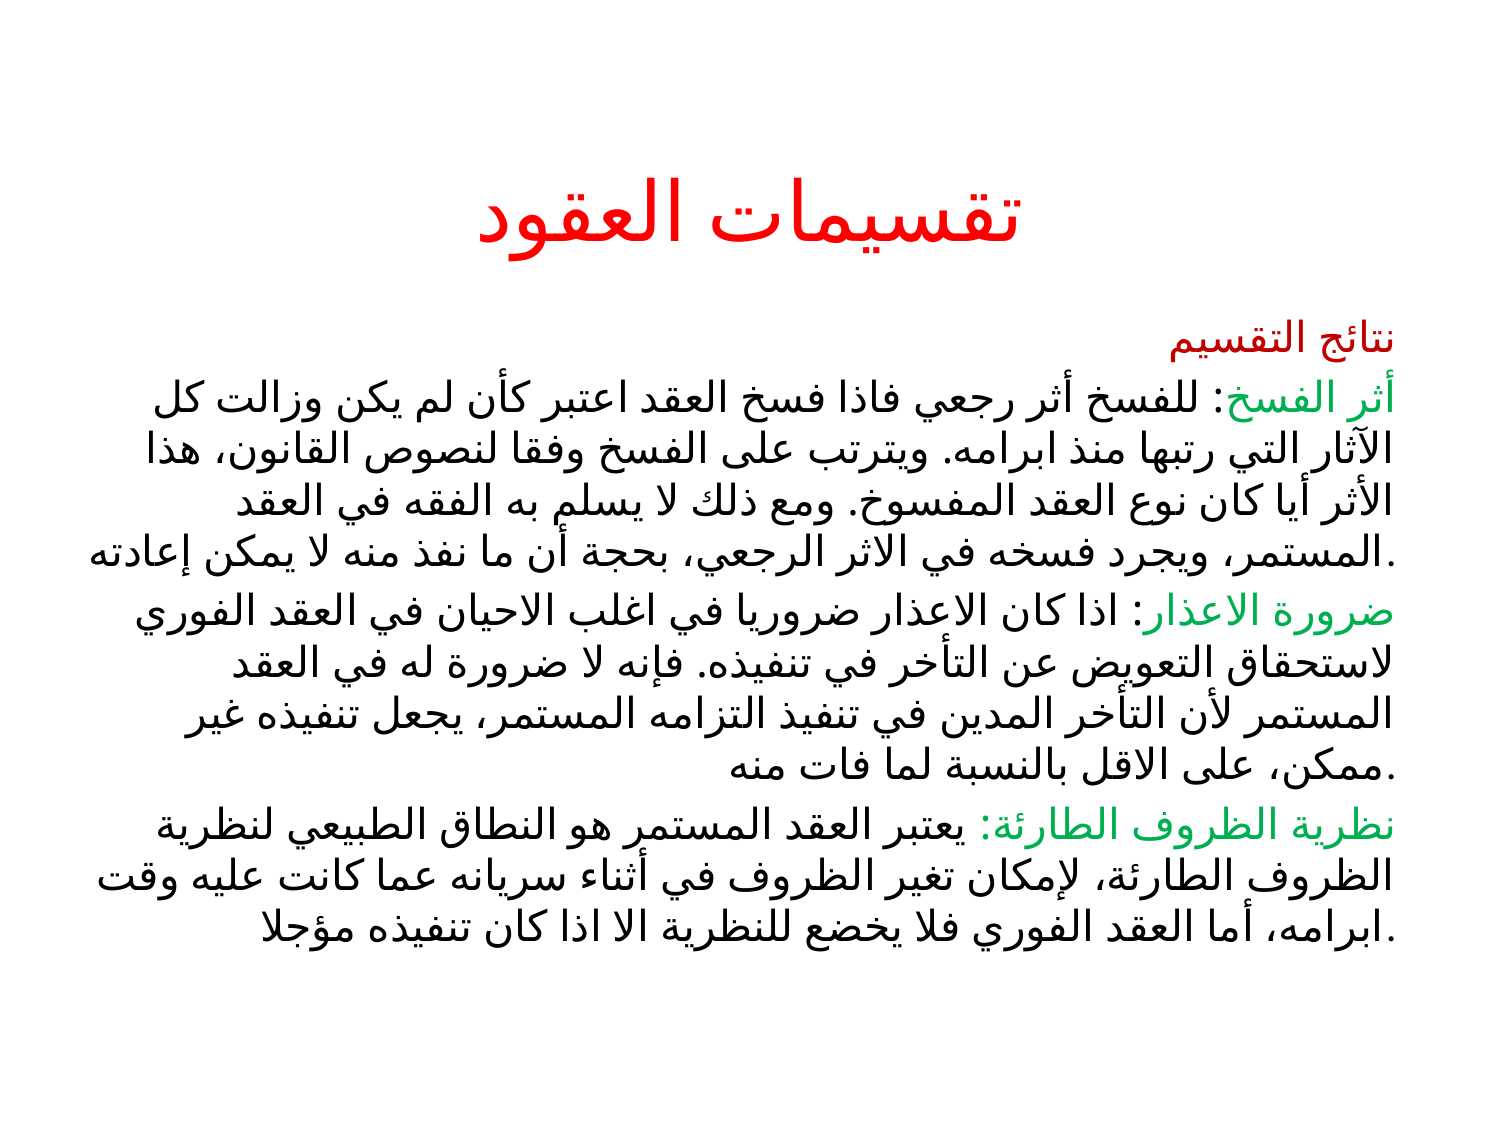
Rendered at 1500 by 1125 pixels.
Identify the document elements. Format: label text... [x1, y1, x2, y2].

subtitle نتائج التقسيم أثر الفسخ: للفسخ أثر رجعي فاذا فسخ العقد اعتبر كأن لم يكن وزالت كل الآثار التي رتبها منذ ابرامه. ويترتب على الفسخ وفقا لنصوص القانون، هذا الأثر أيا كان نوع العقد المفسوخ. ومع ذلك لا يسلم به الفقه في العقد المستمر، ويجرد فسخه في الاثر الرجعي، بحجة أن ما نفذ منه لا يمكن إعادته. ضرورة الاعذار: اذا كان الاعذار ضروريا في اغلب الاحيان في العقد الفوري لاستحقاق التعويض عن التأخر في تنفيذه. فإنه لا ضرورة له في العقد المستمر لأن التأخر المدين في تنفيذ التزامه المستمر، يجعل تنفيذه غير ممكن، على الاقل بالنسبة لما فات منه. نظرية الظروف الطارئة: يعتبر العقد المستمر هو النطاق الطبيعي لنظرية الظروف الطارئة، لإمكان تغير الظروف في أثناء سريانه عما كانت عليه وقت ابرامه، أما العقد الفوري فلا يخضع للنظرية الا اذا كان تنفيذه مؤجلا. [64, 302, 1412, 1000]
title تقسيمات العقود [112, 90, 1388, 302]
